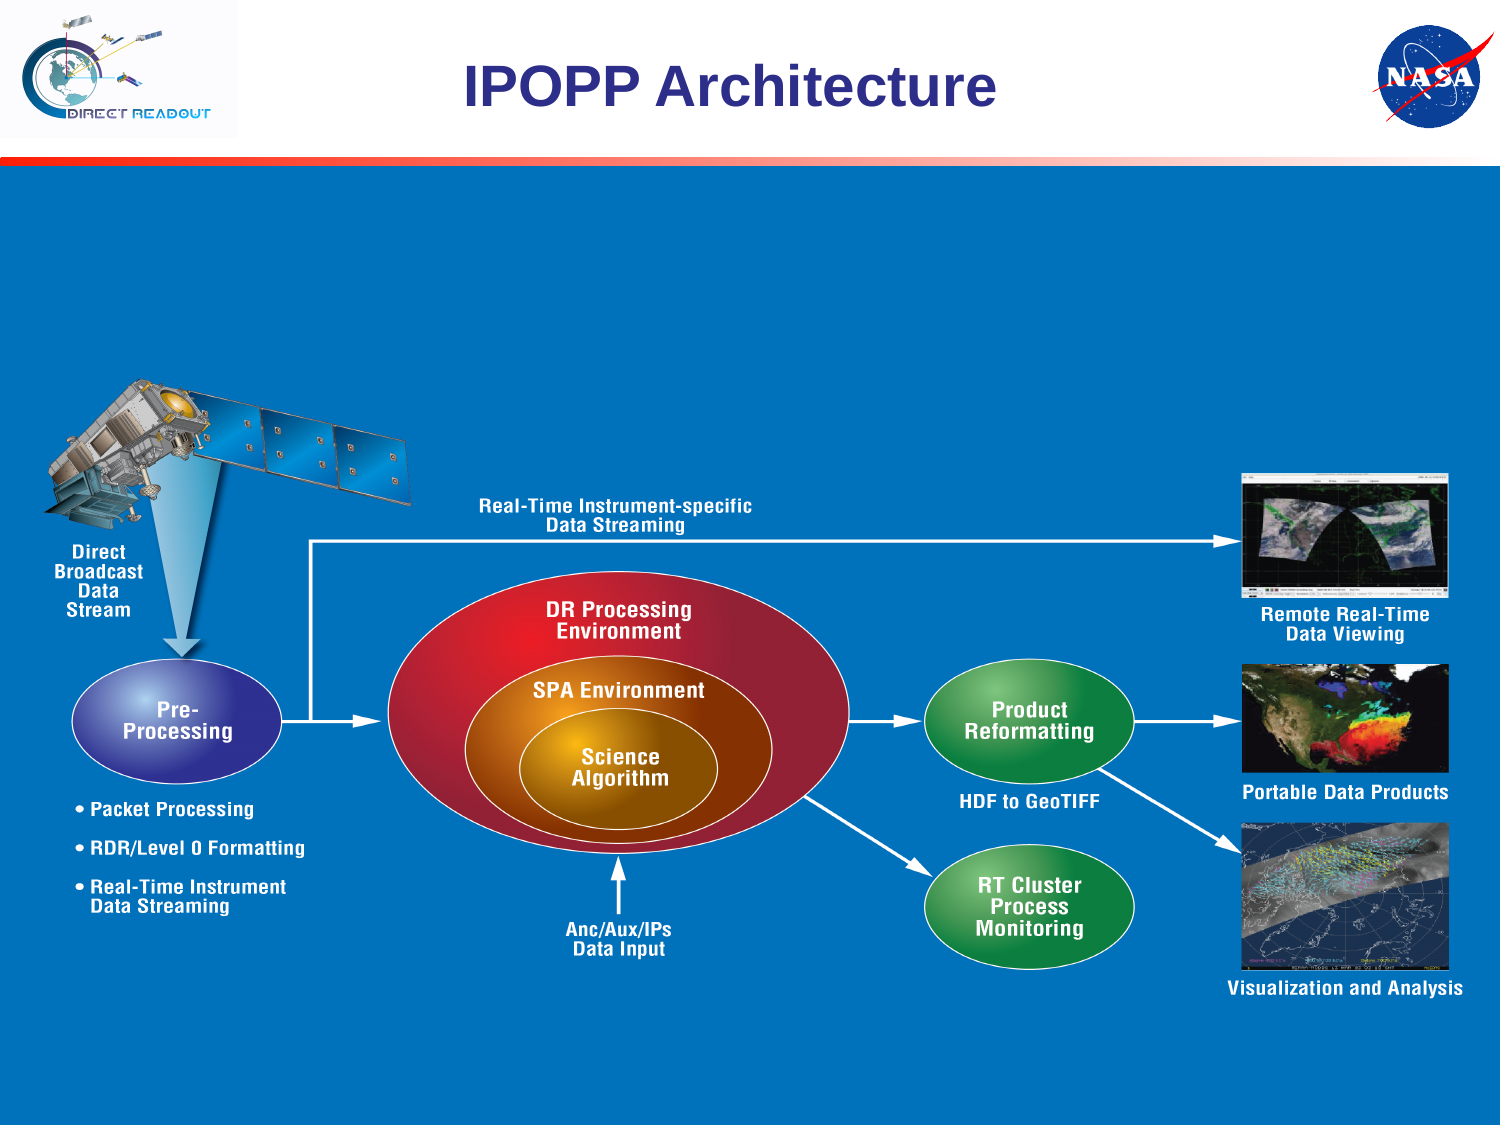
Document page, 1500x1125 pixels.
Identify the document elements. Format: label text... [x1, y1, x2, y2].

picture [0, 0, 238, 138]
text_box [0, 157, 1500, 165]
text_box IPOPP Architecture [250, 49, 1212, 127]
picture [0, 165, 1500, 1125]
text_box Title [225, 35, 1187, 157]
picture [1367, 22, 1500, 131]
